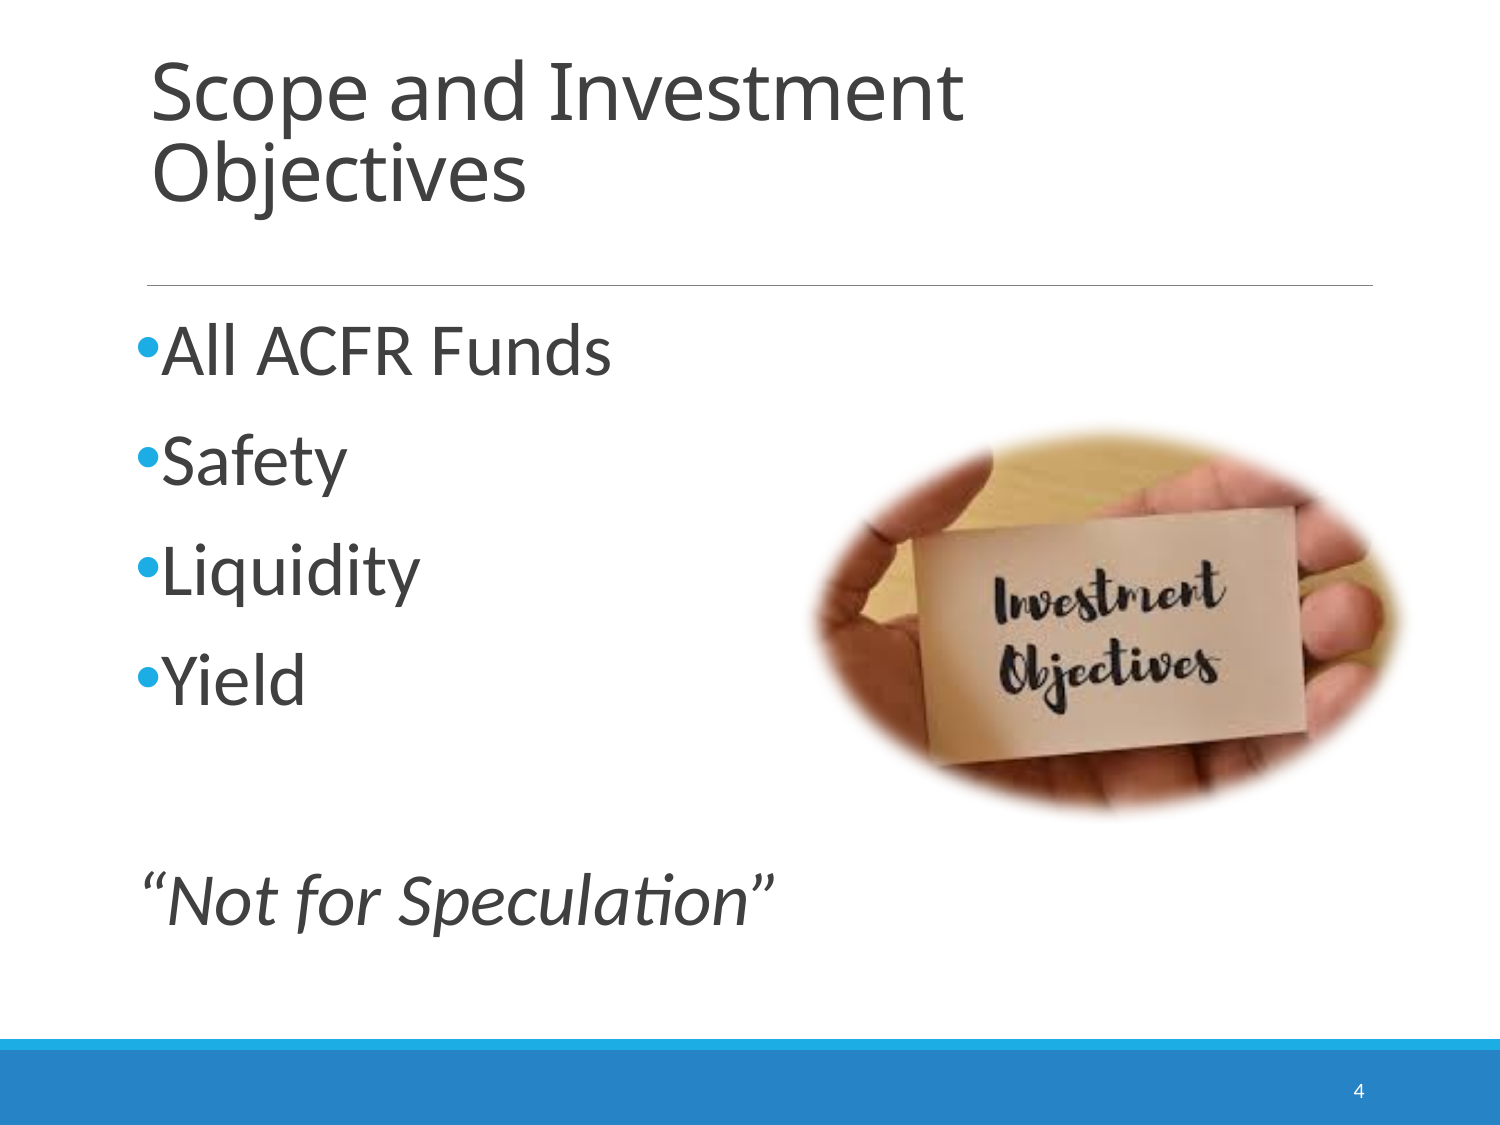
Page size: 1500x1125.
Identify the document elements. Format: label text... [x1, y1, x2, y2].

title Scope and Investment Objectives [135, 47, 1373, 226]
list All ACFR Funds Safety Liquidity Yield “Not for Speculation” [135, 302, 1154, 963]
picture [798, 415, 1417, 826]
slide_number 4 [1218, 1059, 1380, 1120]
